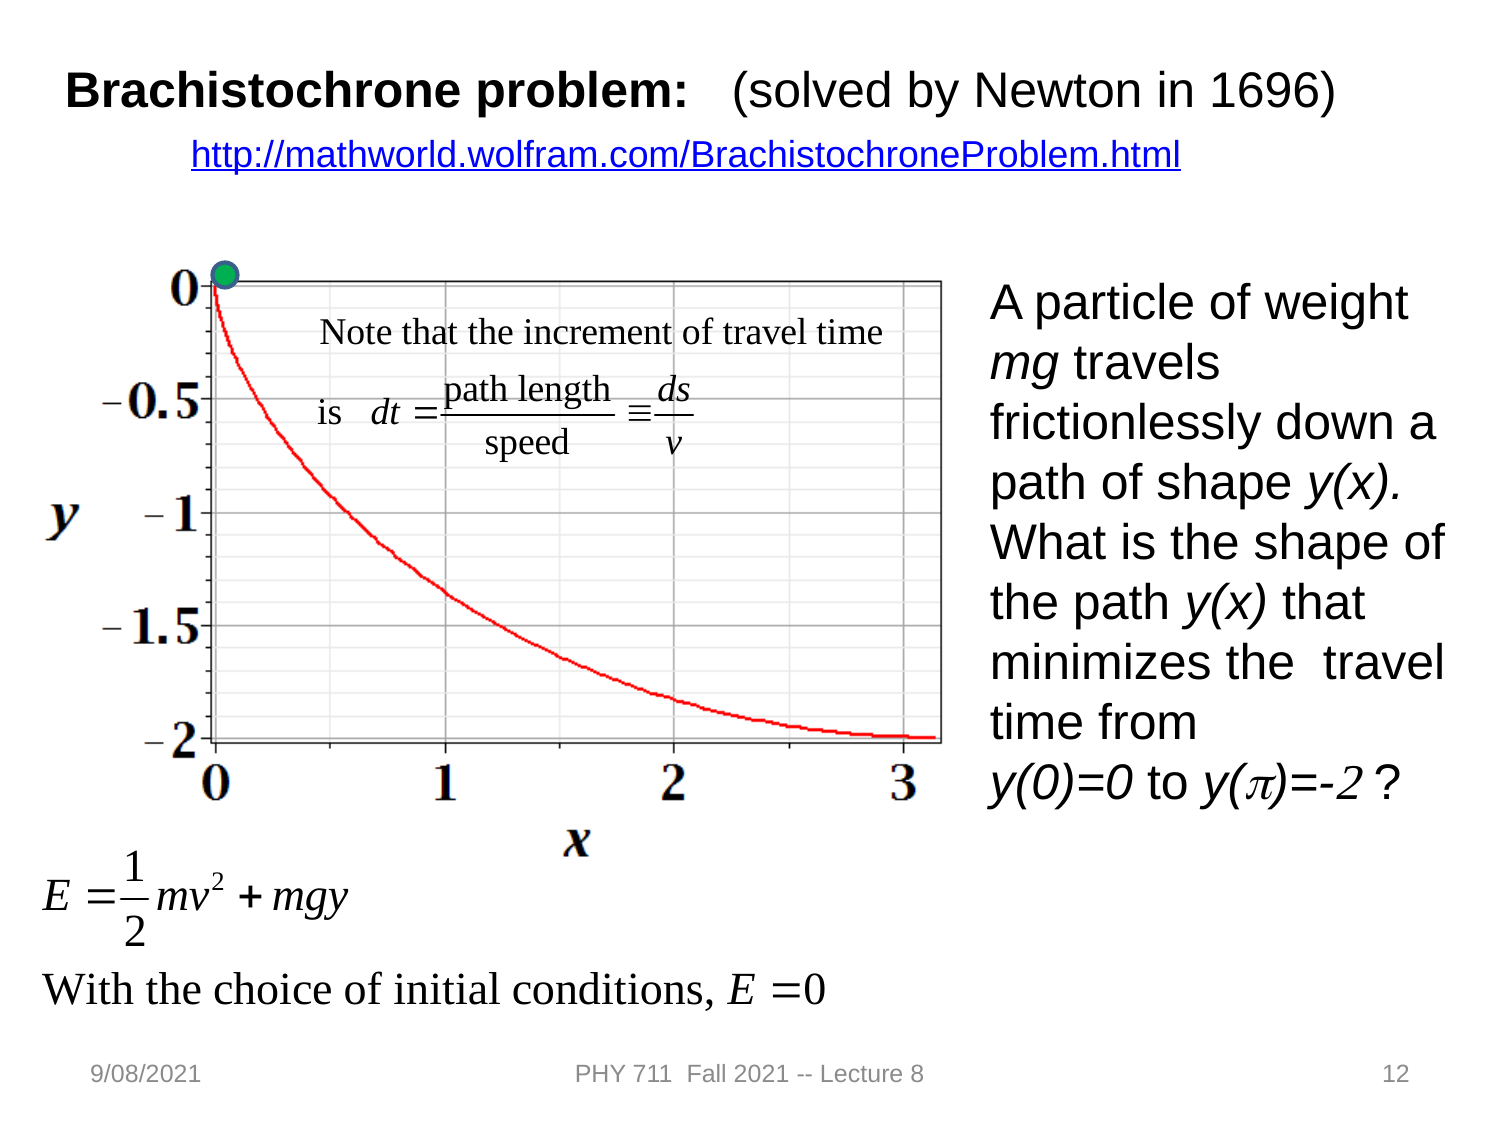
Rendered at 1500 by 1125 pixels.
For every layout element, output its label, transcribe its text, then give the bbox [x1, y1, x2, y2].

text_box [312, 311, 889, 470]
text_box Brachistochrone problem: (solved by Newton in 1696) http://mathworld.wolfram.com/BrachistochroneProblem.html [49, 49, 1463, 185]
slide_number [75, 1042, 425, 1103]
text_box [34, 837, 834, 1023]
slide_number 12 [1074, 1042, 1425, 1103]
footer PHY 711 Fall 2021 -- Lecture 8 [512, 1042, 988, 1103]
picture [34, 248, 951, 874]
text_box A particle of weight mg travels frictionlessly down a path of shape y(x). What is the shape of the path y(x) that minimizes the travel time from y(0)=0 to y(p)=-2 ? [975, 262, 1463, 818]
